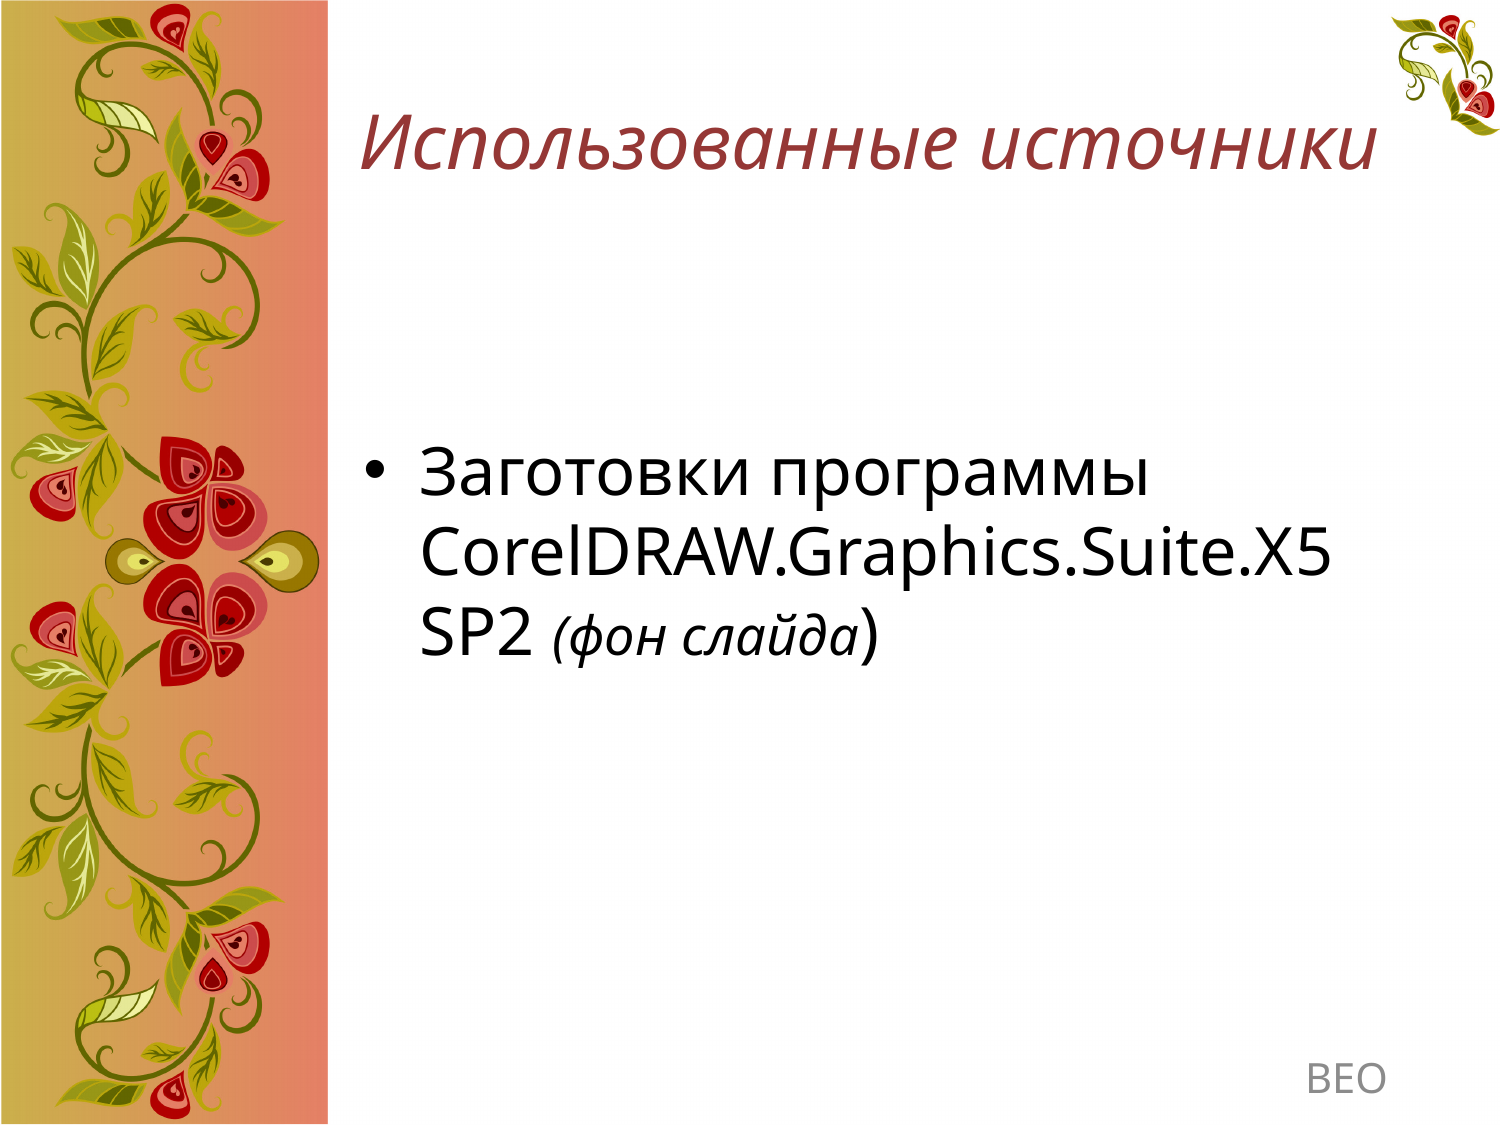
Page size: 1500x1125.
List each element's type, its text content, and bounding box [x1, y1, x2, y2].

list Заготовки программы CorelDRAW.Graphics.Suite.X5 SP2 (фон слайда) [348, 420, 1425, 882]
picture [0, 0, 1500, 1125]
title Использованные источники [312, 45, 1425, 233]
footer ВЕО [1234, 1046, 1459, 1107]
